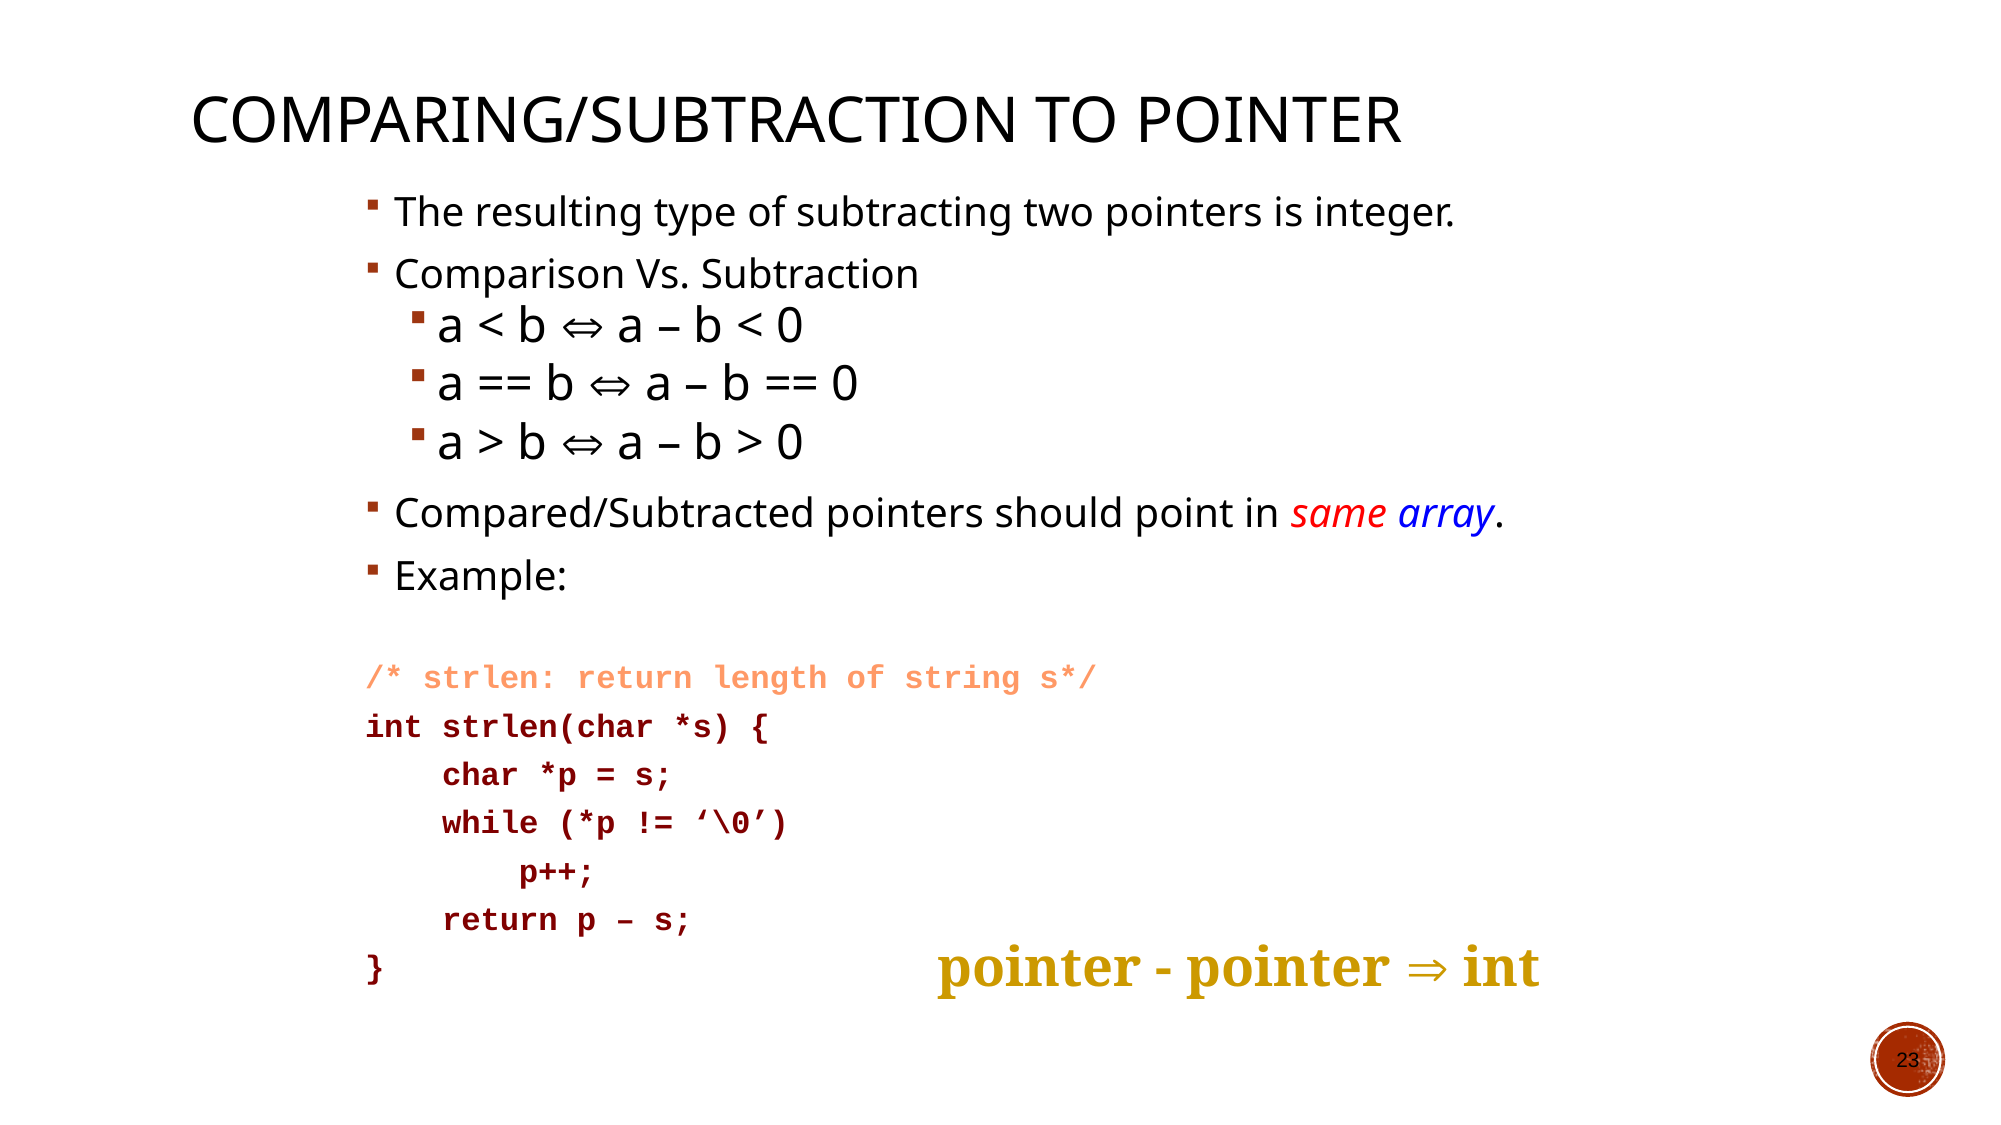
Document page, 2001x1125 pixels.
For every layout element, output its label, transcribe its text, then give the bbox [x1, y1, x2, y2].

title Comparing/Subtraction to Pointer [175, 79, 1826, 164]
text_box pointer - pointer  int [922, 924, 1555, 1005]
slide_number 23 [1855, 1028, 1961, 1089]
list The resulting type of subtracting two pointers is integer. Comparison Vs. Subtraction a < b  a – b < 0 a == b  a – b == 0 a > b  a – b > 0 Compared/Subtracted pointers should point in same array. Example: /* strlen: return length of string s*/ int strlen(char *s) { char *p = s; while (*p != ‘\0’) p++; return p – s; } [350, 187, 1713, 1000]
